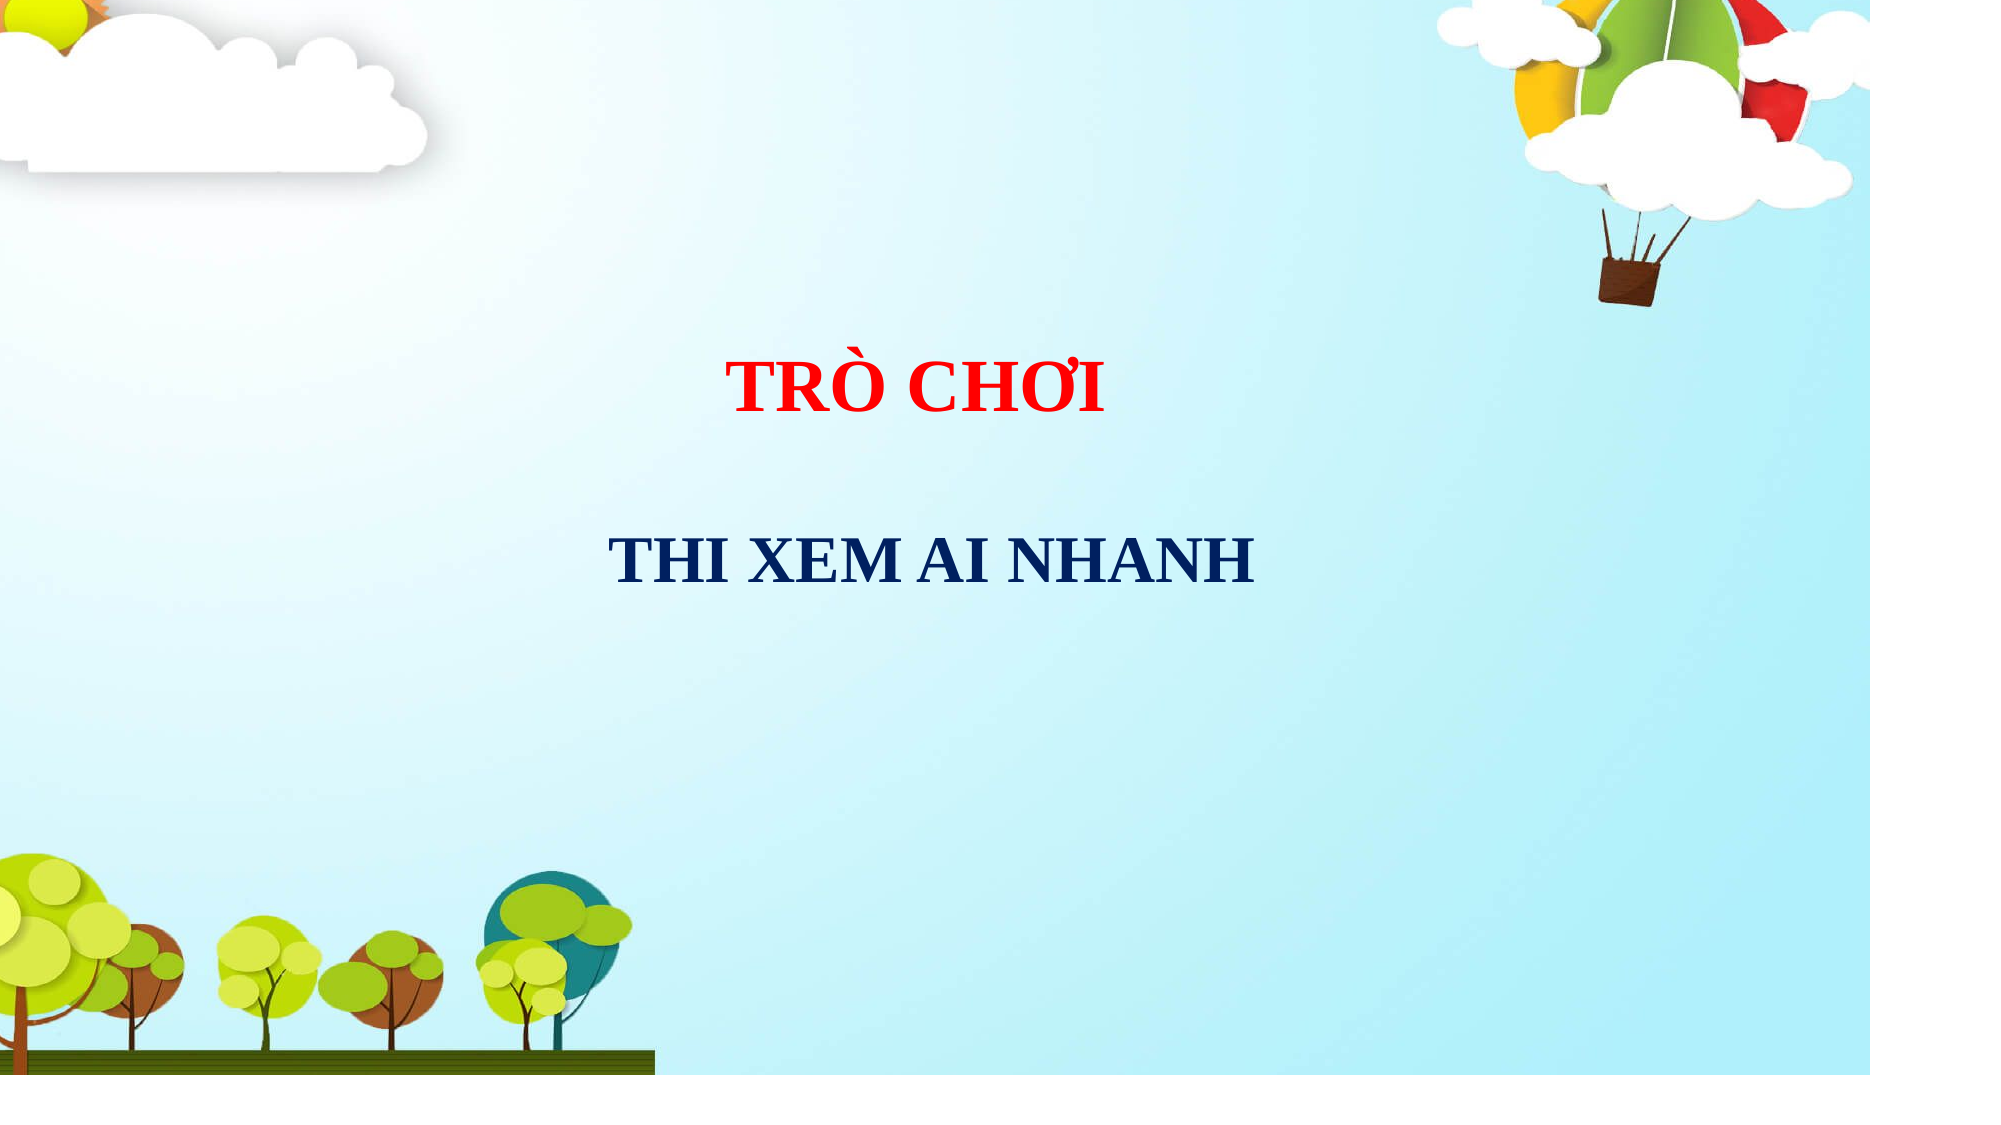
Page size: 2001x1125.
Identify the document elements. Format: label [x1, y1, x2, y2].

picture [0, 0, 1870, 1075]
